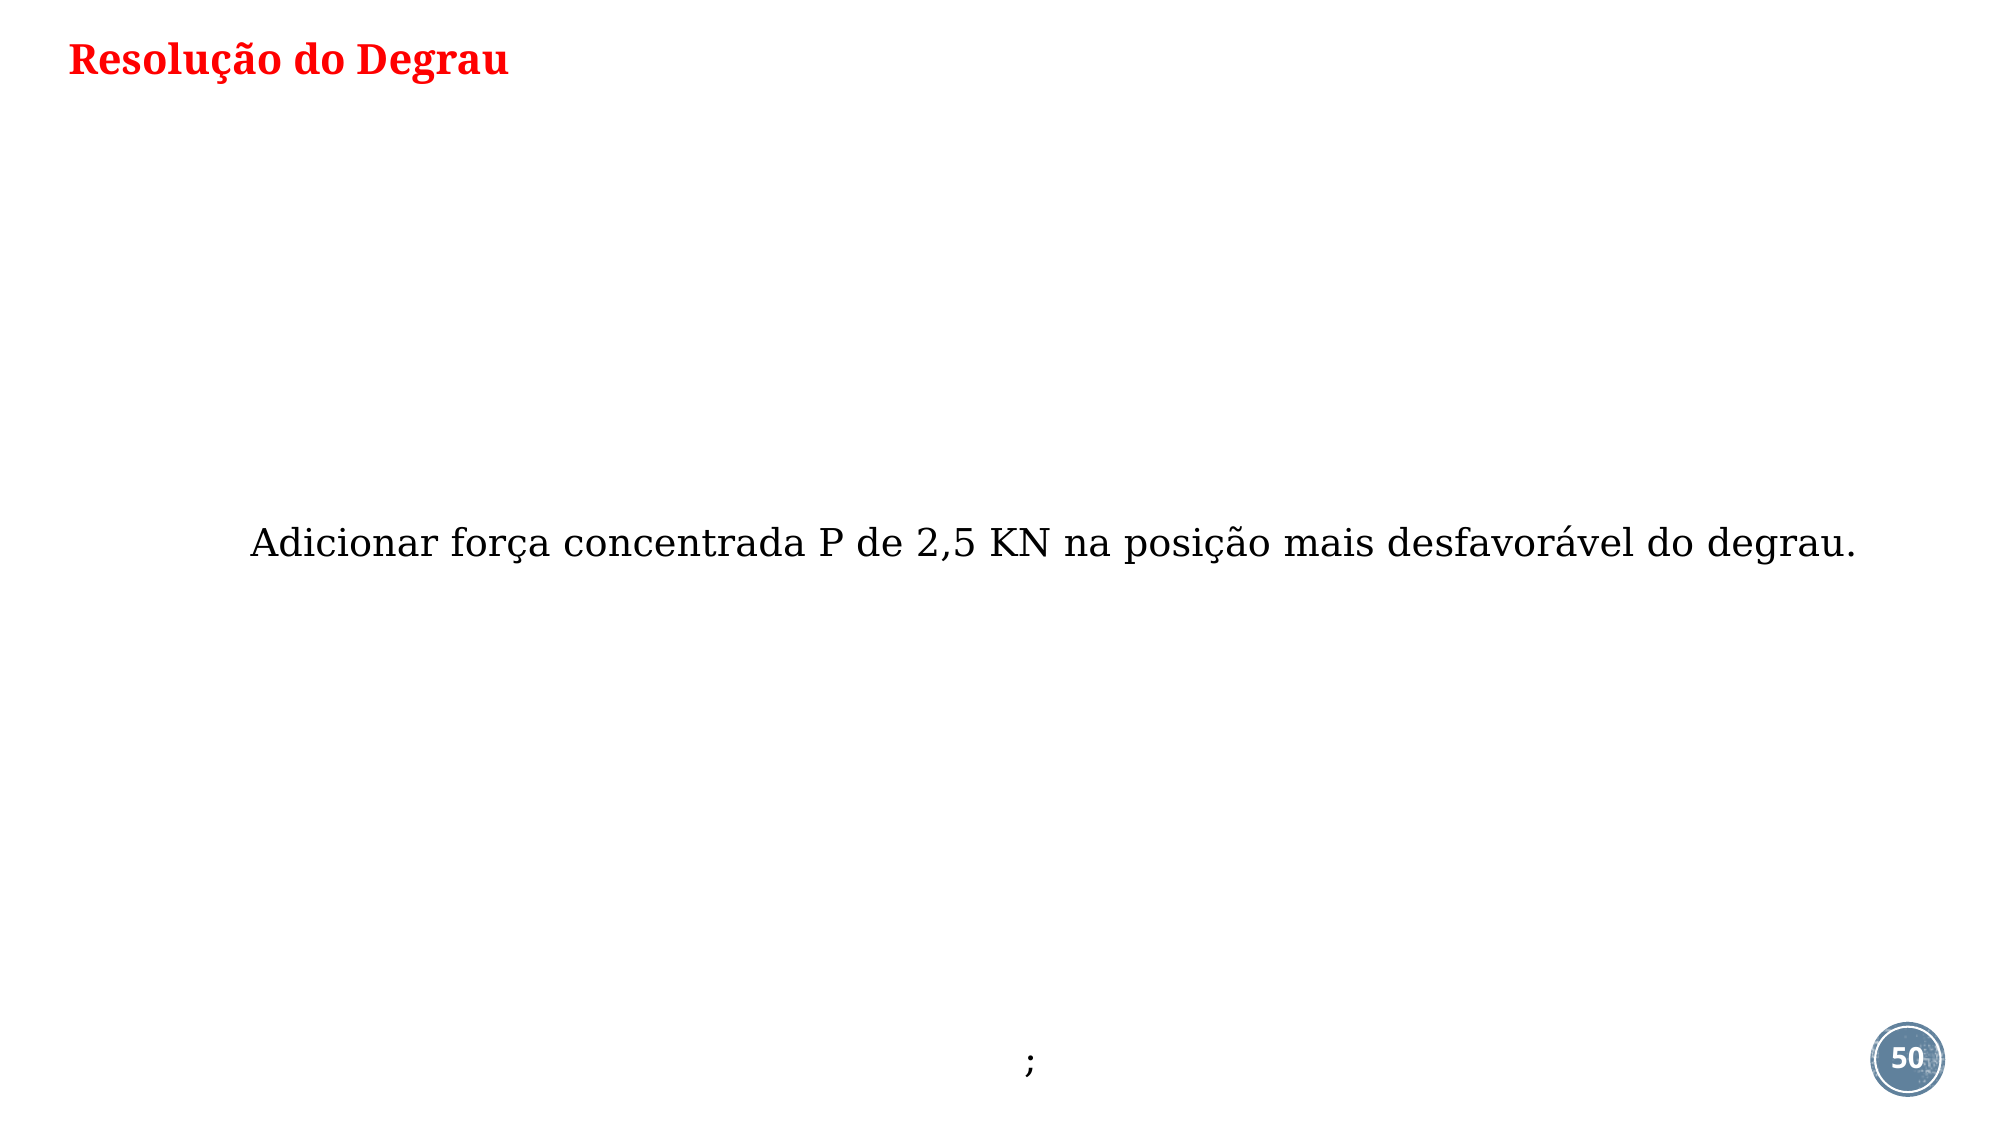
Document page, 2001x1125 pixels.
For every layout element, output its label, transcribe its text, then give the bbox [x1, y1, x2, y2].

slide_number 50 [1855, 1028, 1961, 1089]
text_box Resolução do Degrau [53, 0, 1704, 193]
